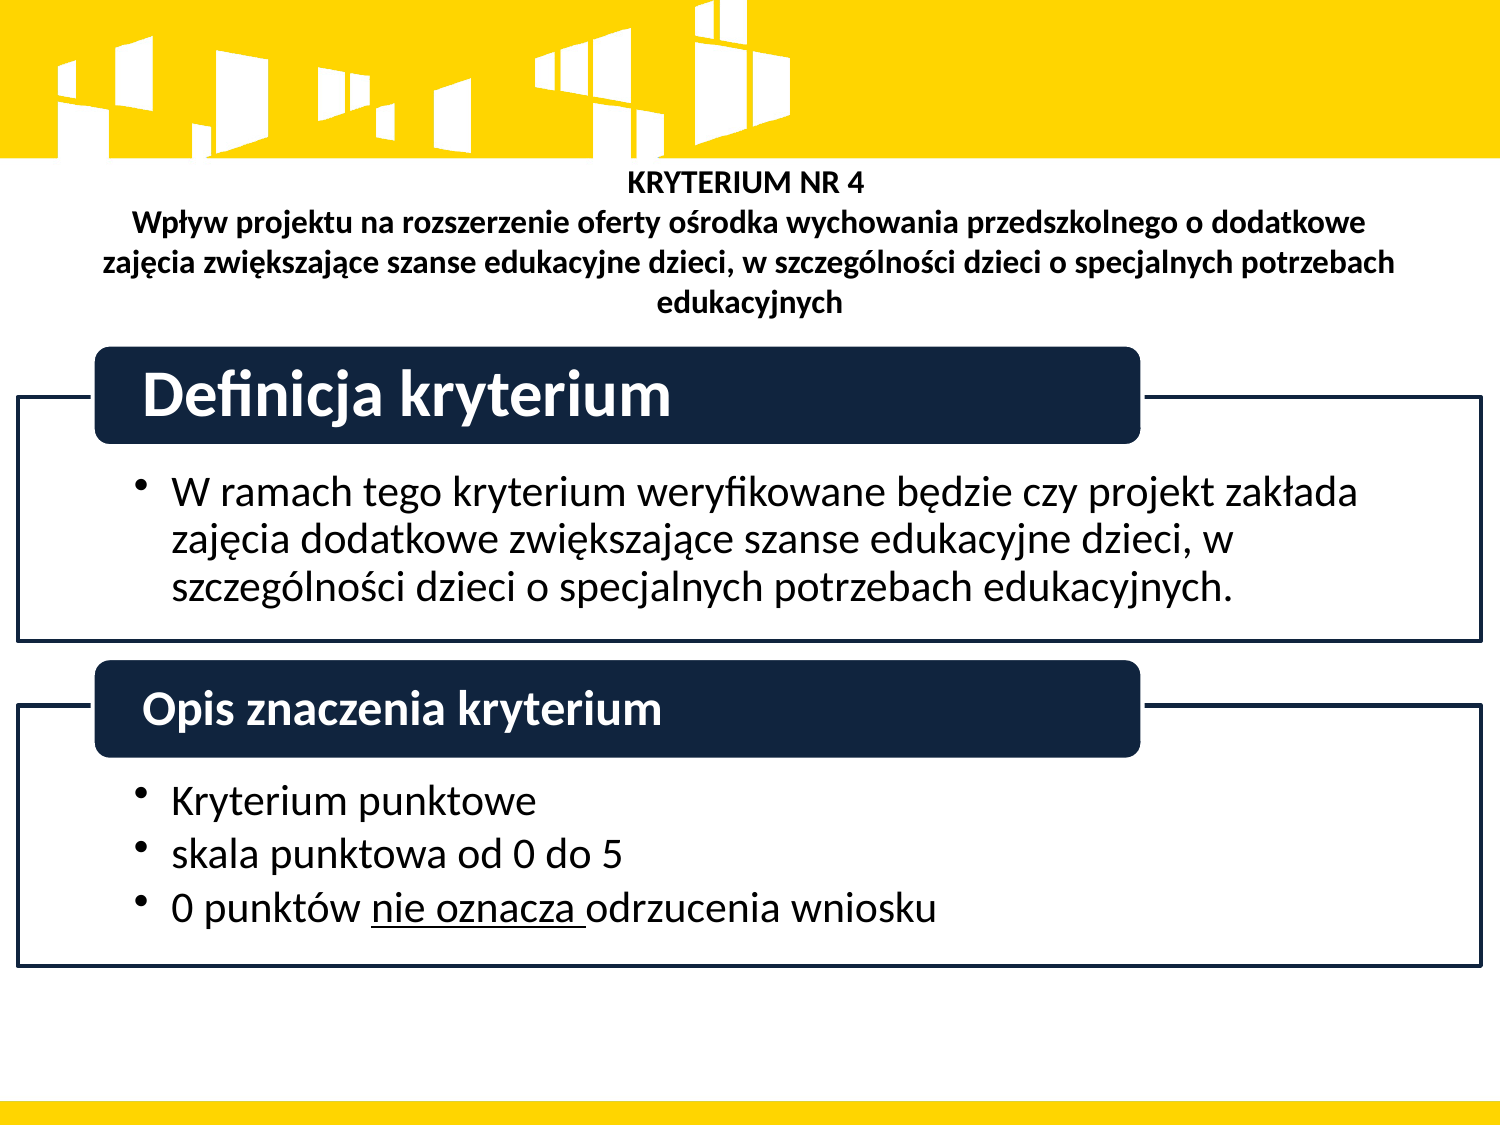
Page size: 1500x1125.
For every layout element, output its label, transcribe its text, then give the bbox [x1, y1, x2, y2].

title KRYTERIUM NR 4 Wpływ projektu na rozszerzenie oferty ośrodka wychowania przedszkolnego o dodatkowe zajęcia zwiększające szanse edukacyjne dzieci, w szczególności dzieci o specjalnych potrzebach edukacyjnych [75, 45, 1425, 197]
picture [0, 0, 1500, 1125]
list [17, 337, 1500, 977]
